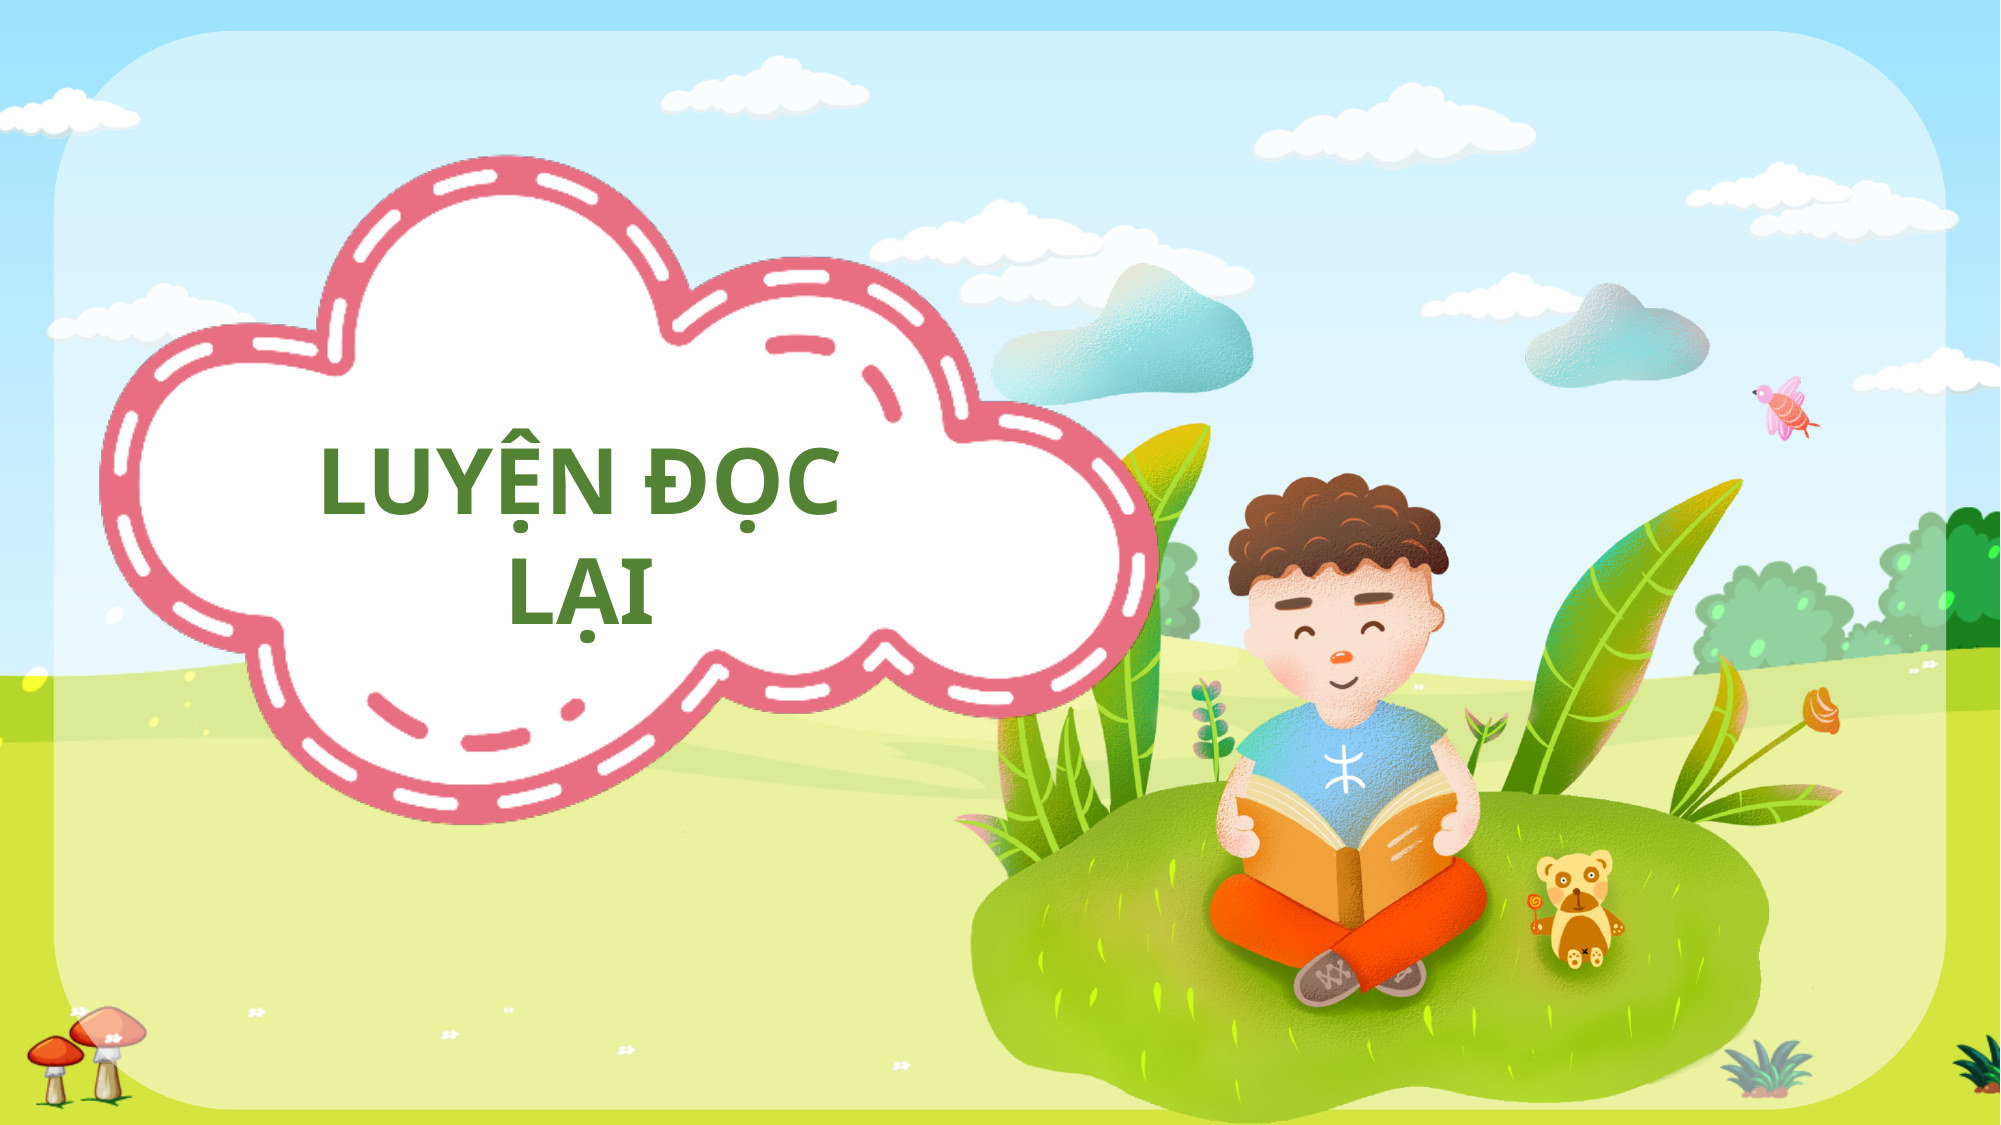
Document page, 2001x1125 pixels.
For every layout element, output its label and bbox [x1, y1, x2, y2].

picture [0, 0, 2000, 1125]
text_box [1182, 30, 1934, 145]
text_box [87, 1035, 820, 1110]
text_box [44, 0, 1182, 1035]
